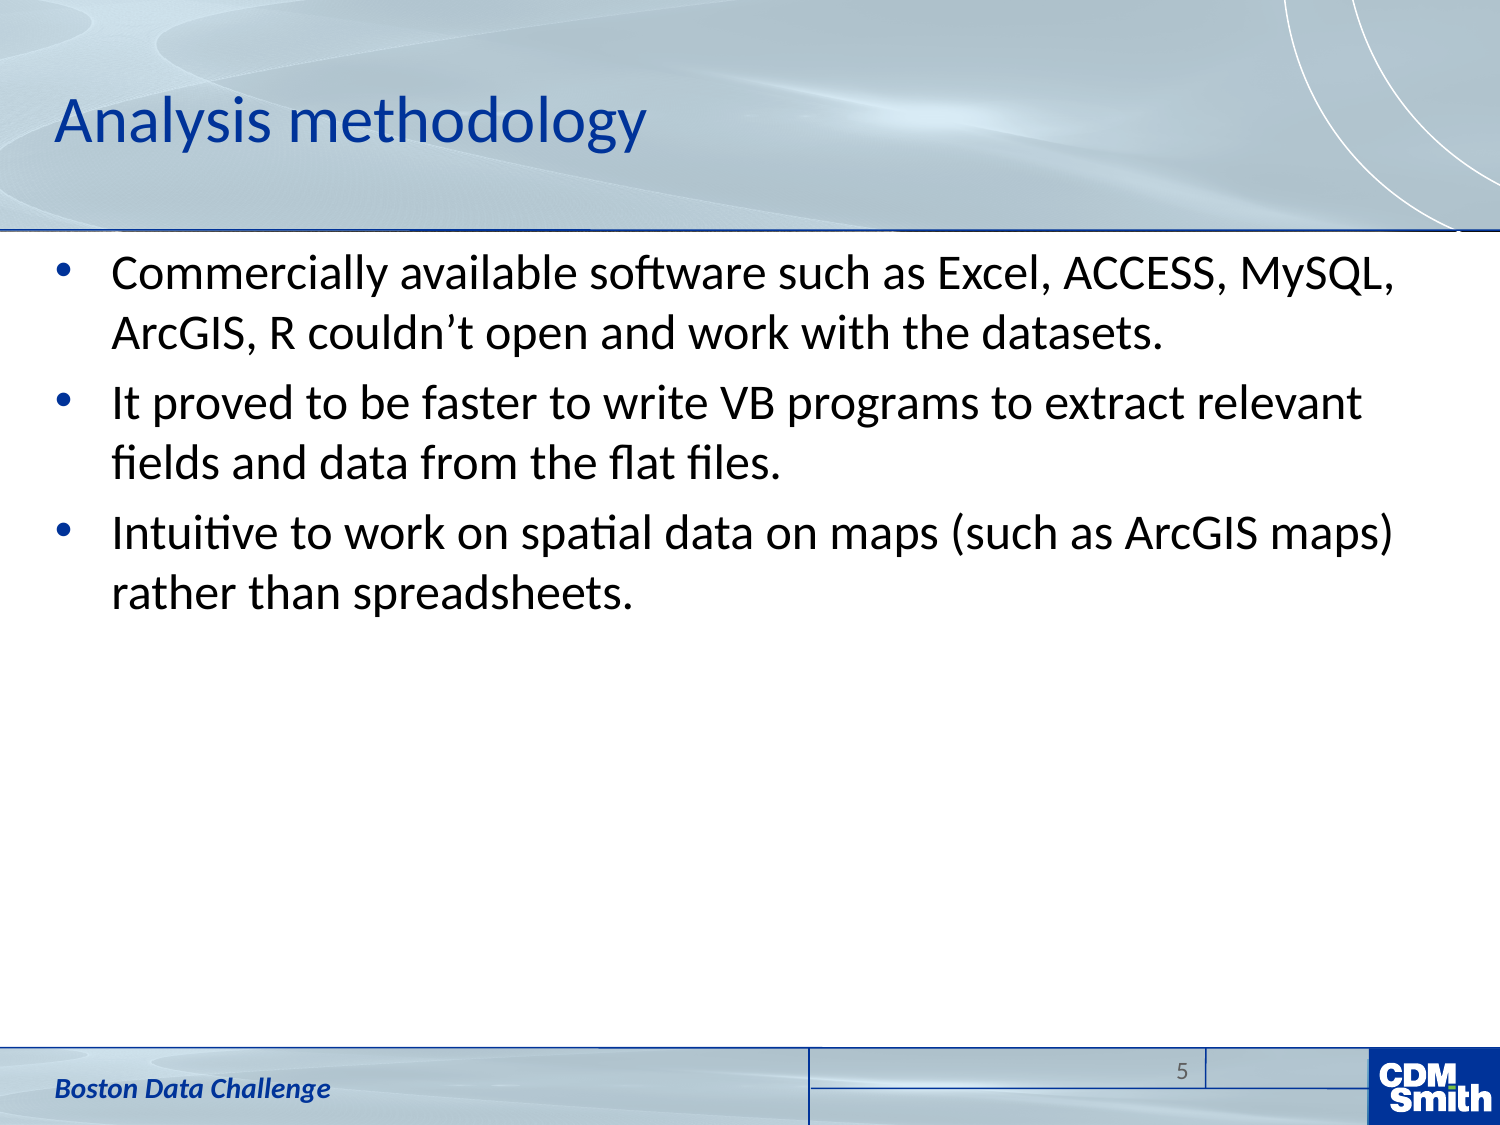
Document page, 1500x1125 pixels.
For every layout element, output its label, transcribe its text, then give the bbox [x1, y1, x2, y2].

title Analysis methodology [39, 0, 1478, 233]
slide_number 5 [1081, 1051, 1204, 1087]
list Boston Data Challenge [39, 1049, 808, 1124]
list Commercially available software such as Excel, ACCESS, MySQL, ArcGIS, R couldn’t open and work with the datasets. It proved to be faster to write VB programs to extract relevant fields and data from the flat files. Intuitive to work on spatial data on maps (such as ArcGIS maps) rather than spreadsheets. [39, 231, 1426, 1026]
